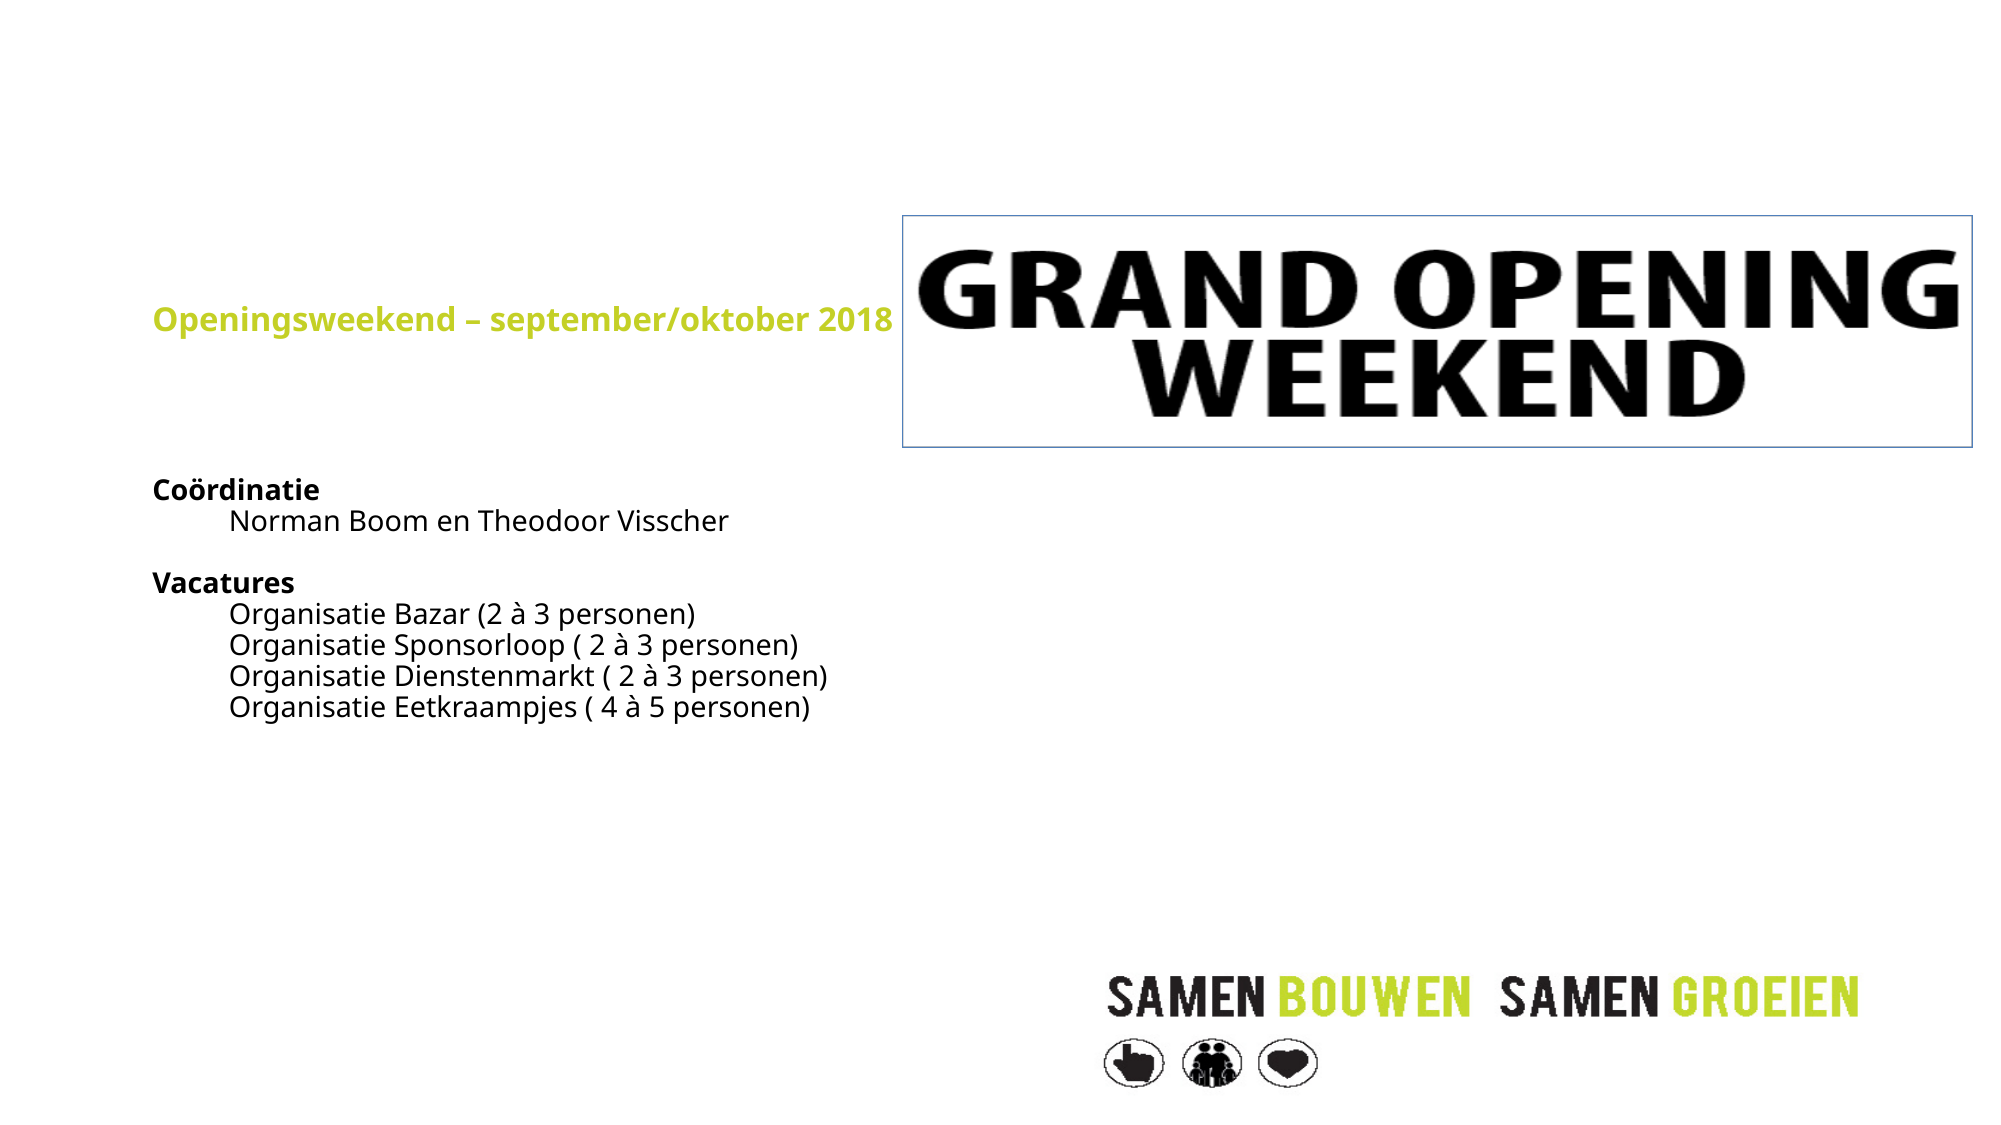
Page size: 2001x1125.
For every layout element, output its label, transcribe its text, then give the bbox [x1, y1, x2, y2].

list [1007, 859, 2000, 1125]
picture [902, 215, 1973, 449]
title Openingsweekend – september/oktober 2018 Coördinatie Norman Boom en Theodoor Visscher Vacatures Organisatie Bazar (2 à 3 personen) Organisatie Sponsorloop ( 2 à 3 personen) Organisatie Dienstenmarkt ( 2 à 3 personen) Organisatie Eetkraampjes ( 4 à 5 personen) [137, 66, 1863, 942]
